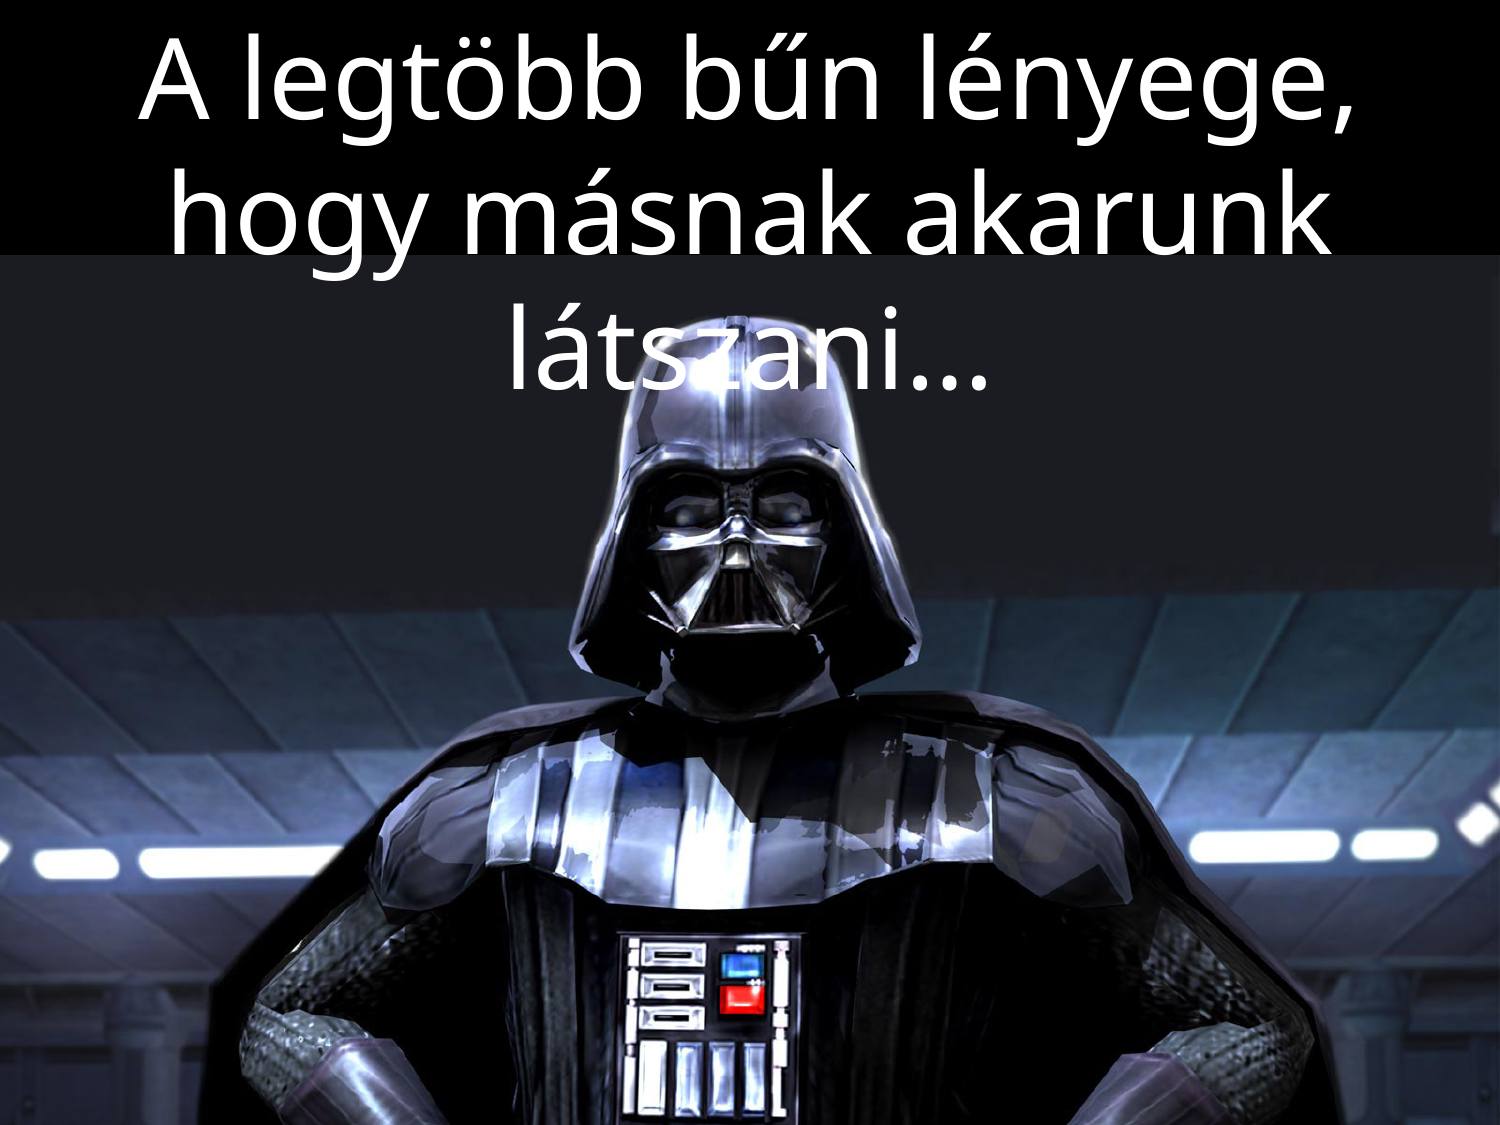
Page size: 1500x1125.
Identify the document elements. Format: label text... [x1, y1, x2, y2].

picture [0, 255, 1500, 1125]
text_box A legtöbb bűn lényege, hogy másnak akarunk látszani… [0, 0, 1500, 255]
